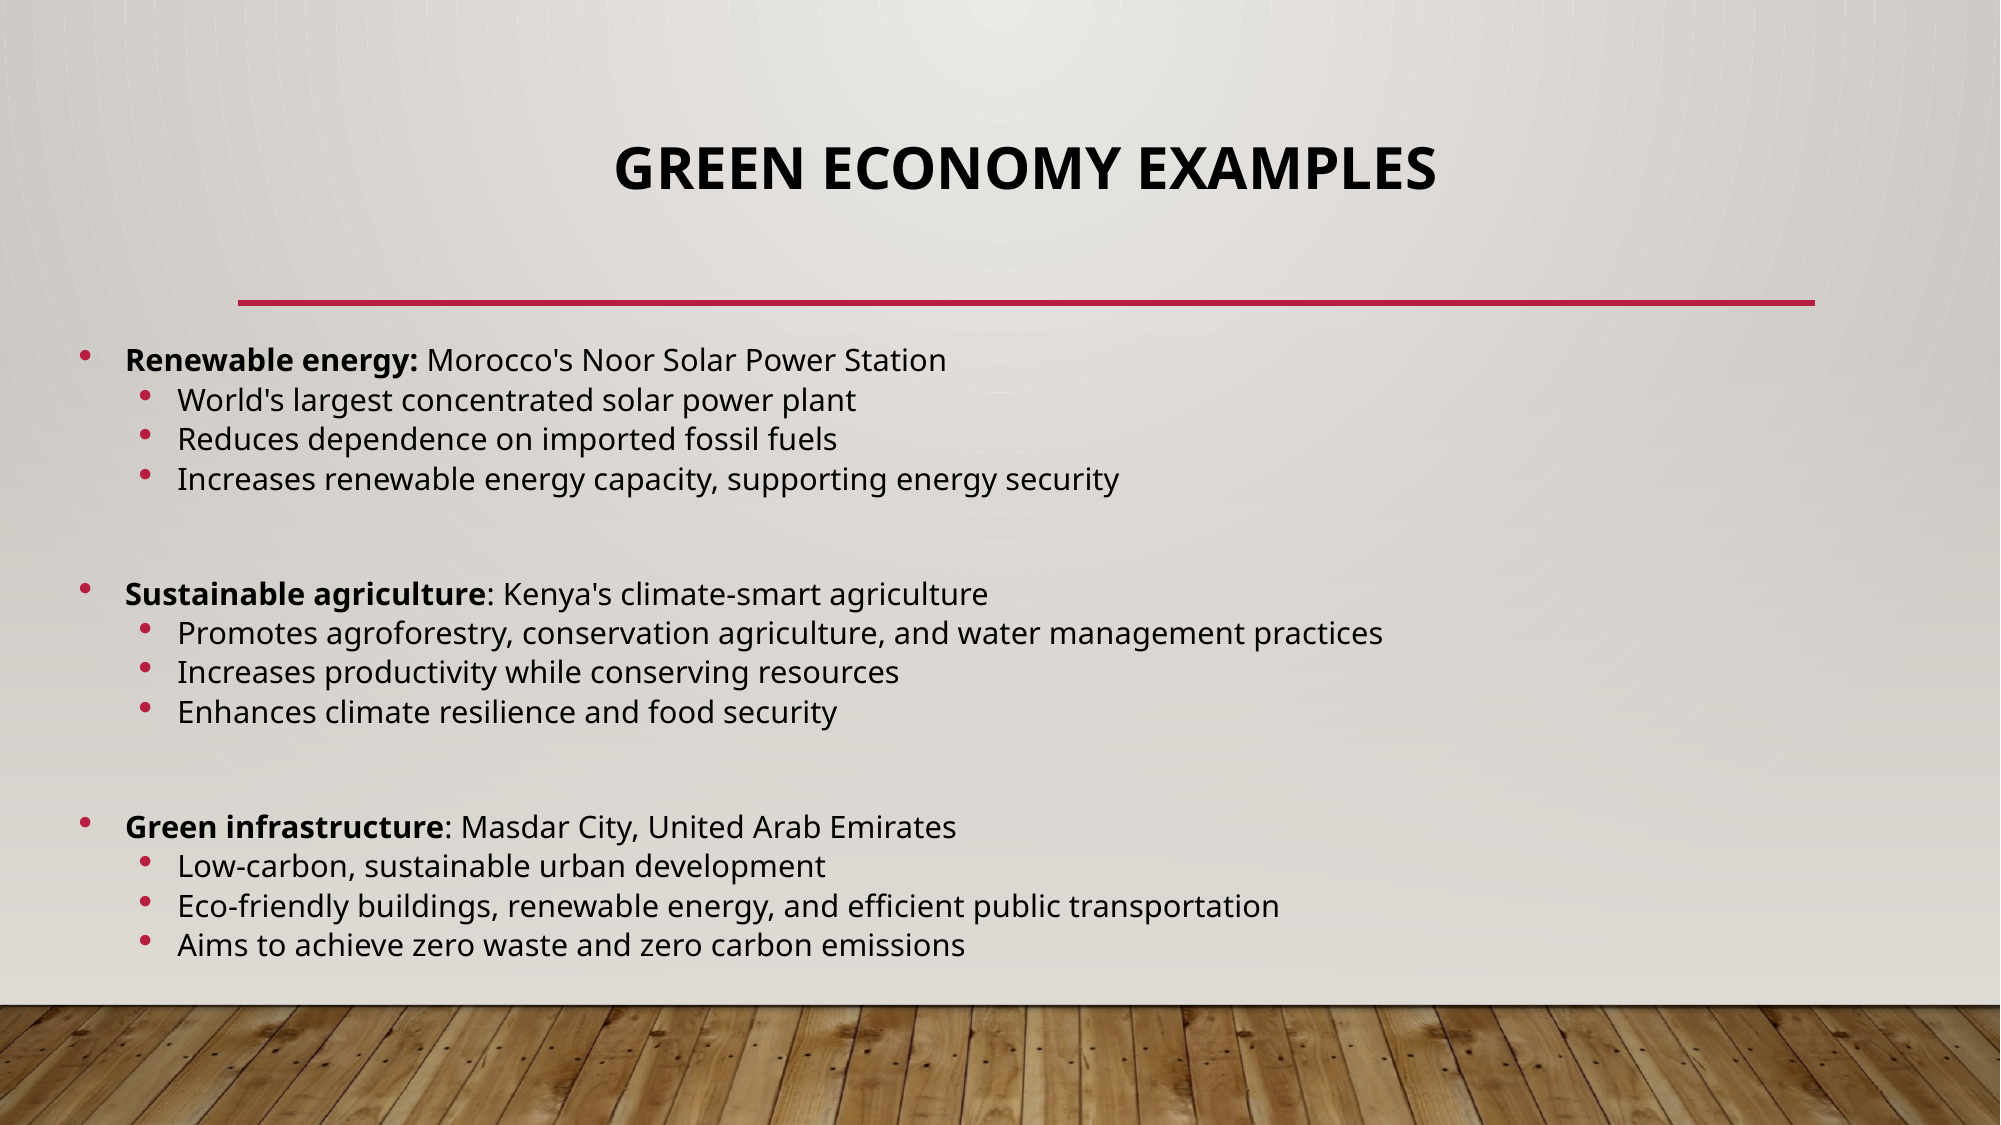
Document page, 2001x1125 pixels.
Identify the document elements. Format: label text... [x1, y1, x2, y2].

list Renewable energy: Morocco's Noor Solar Power Station World's largest concentrated solar power plant Reduces dependence on imported fossil fuels Increases renewable energy capacity, supporting energy security Sustainable agriculture: Kenya's climate-smart agriculture Promotes agroforestry, conservation agriculture, and water management practices Increases productivity while conserving resources Enhances climate resilience and food security Green infrastructure: Masdar City, United Arab Emirates Low-carbon, sustainable urban development Eco-friendly buildings, renewable energy, and efficient public transportation Aims to achieve zero waste and zero carbon emissions [64, 330, 1906, 973]
picture [0, 1005, 2000, 1125]
title Green economy Examples [238, 131, 1814, 305]
